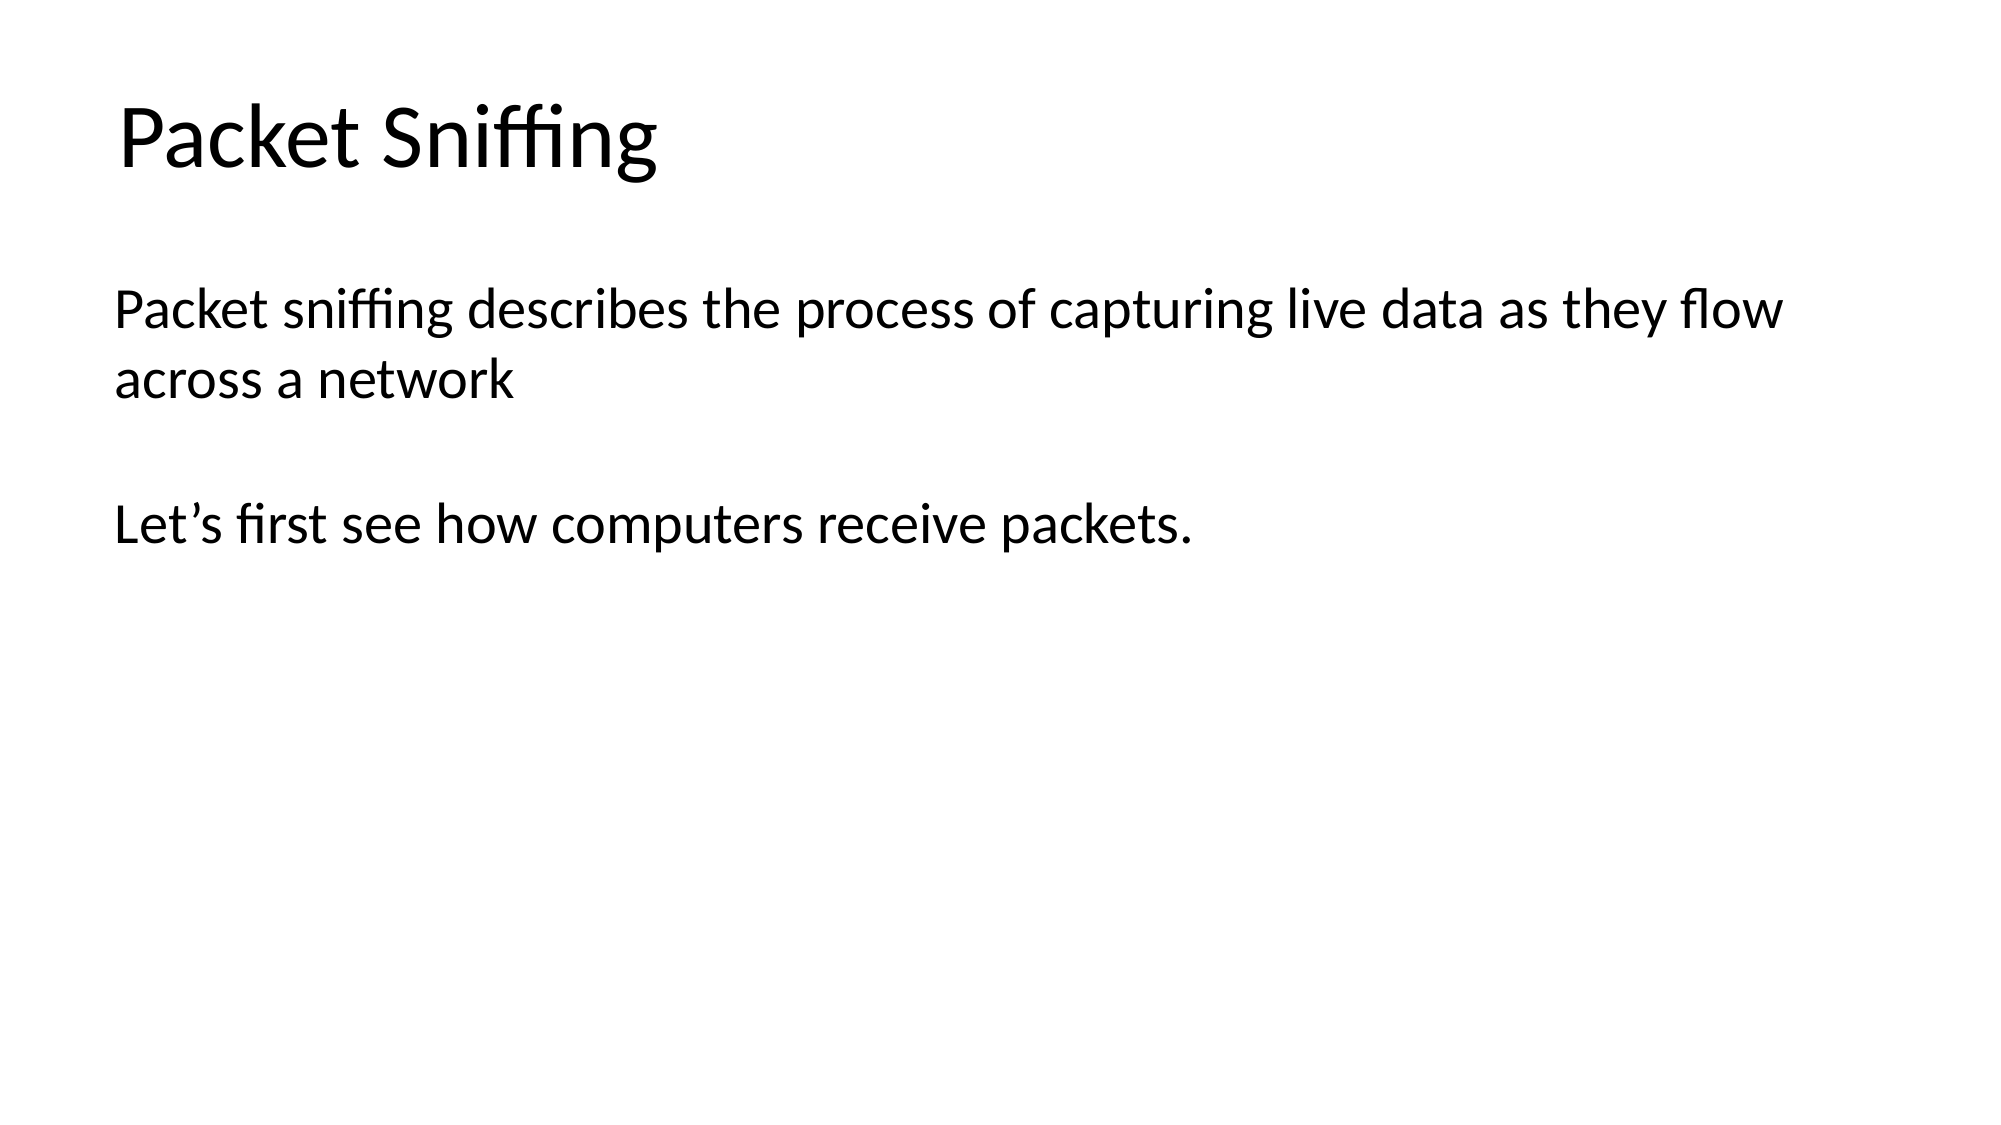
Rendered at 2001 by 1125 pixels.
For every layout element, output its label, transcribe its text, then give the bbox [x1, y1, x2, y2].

list Packet sniffing describes the process of capturing live data as they flow across a network Let’s first see how computers receive packets. [99, 262, 1825, 1025]
title Packet Sniffing [103, 37, 1454, 225]
